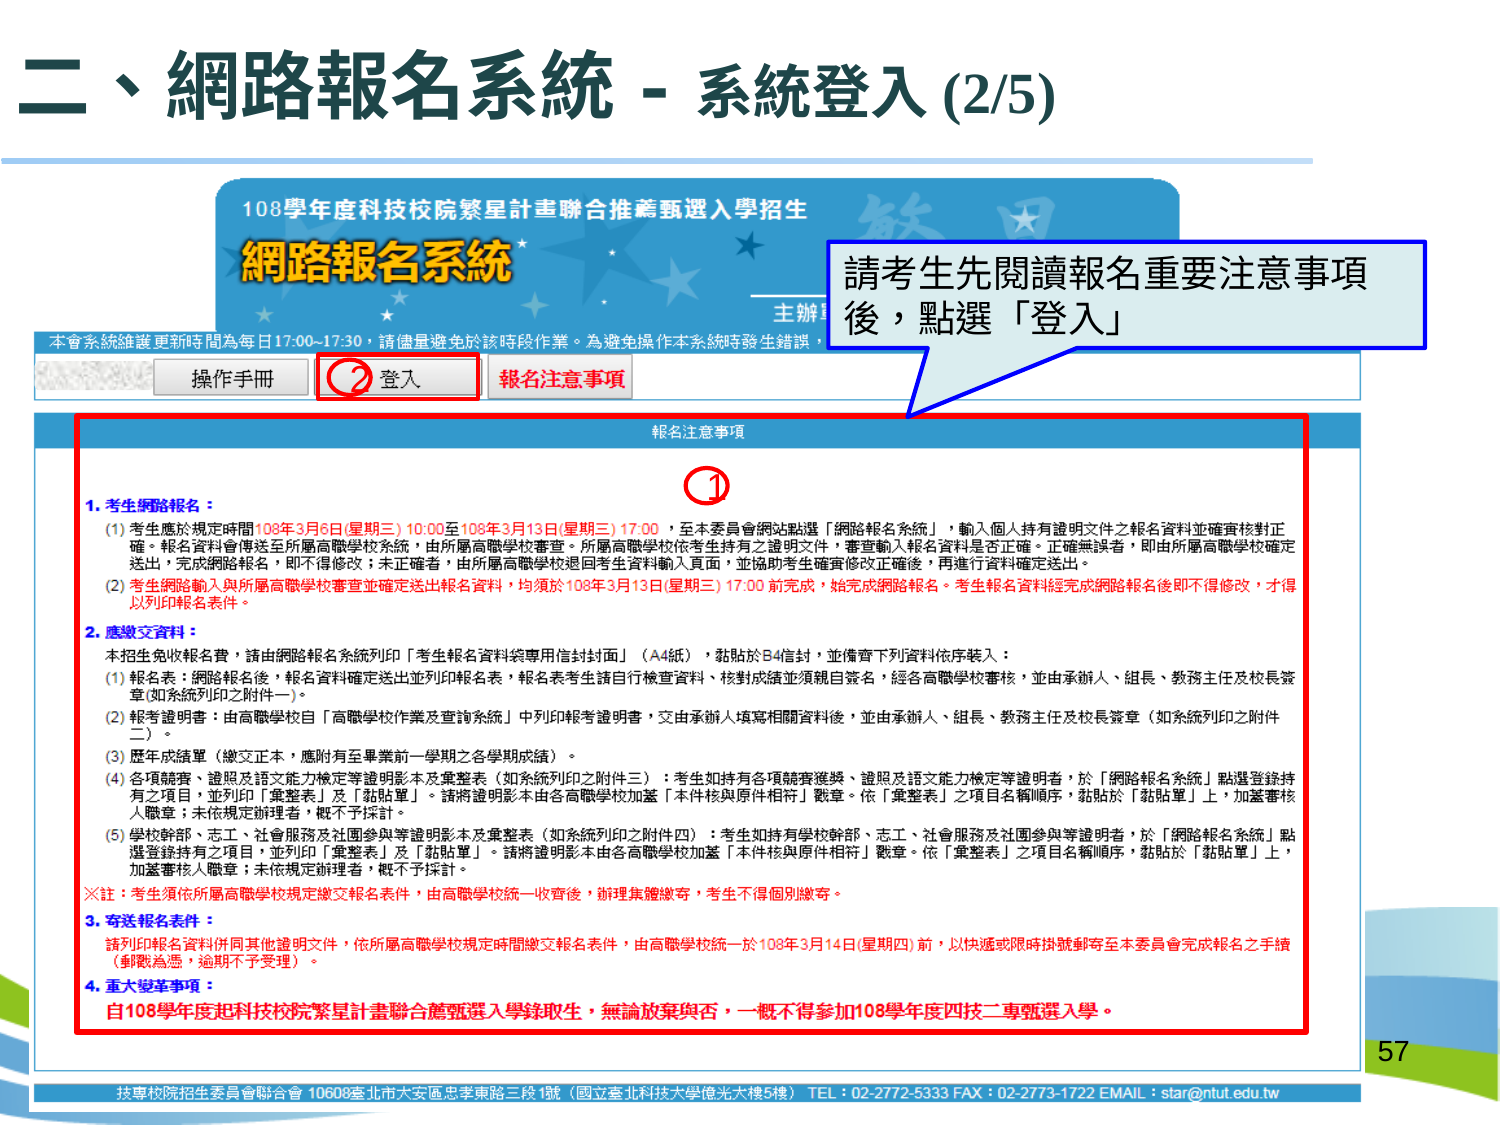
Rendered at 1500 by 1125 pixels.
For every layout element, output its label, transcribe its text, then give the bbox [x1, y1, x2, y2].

slide_number 57 [1369, 1024, 1426, 1103]
title 二、網路報名系統-系統登入(2/5) [0, 18, 1483, 150]
picture [0, 172, 1500, 1125]
text_box 請考生先閱讀報名重要注意事項後，點選「登入」 [1369, 239, 1428, 351]
